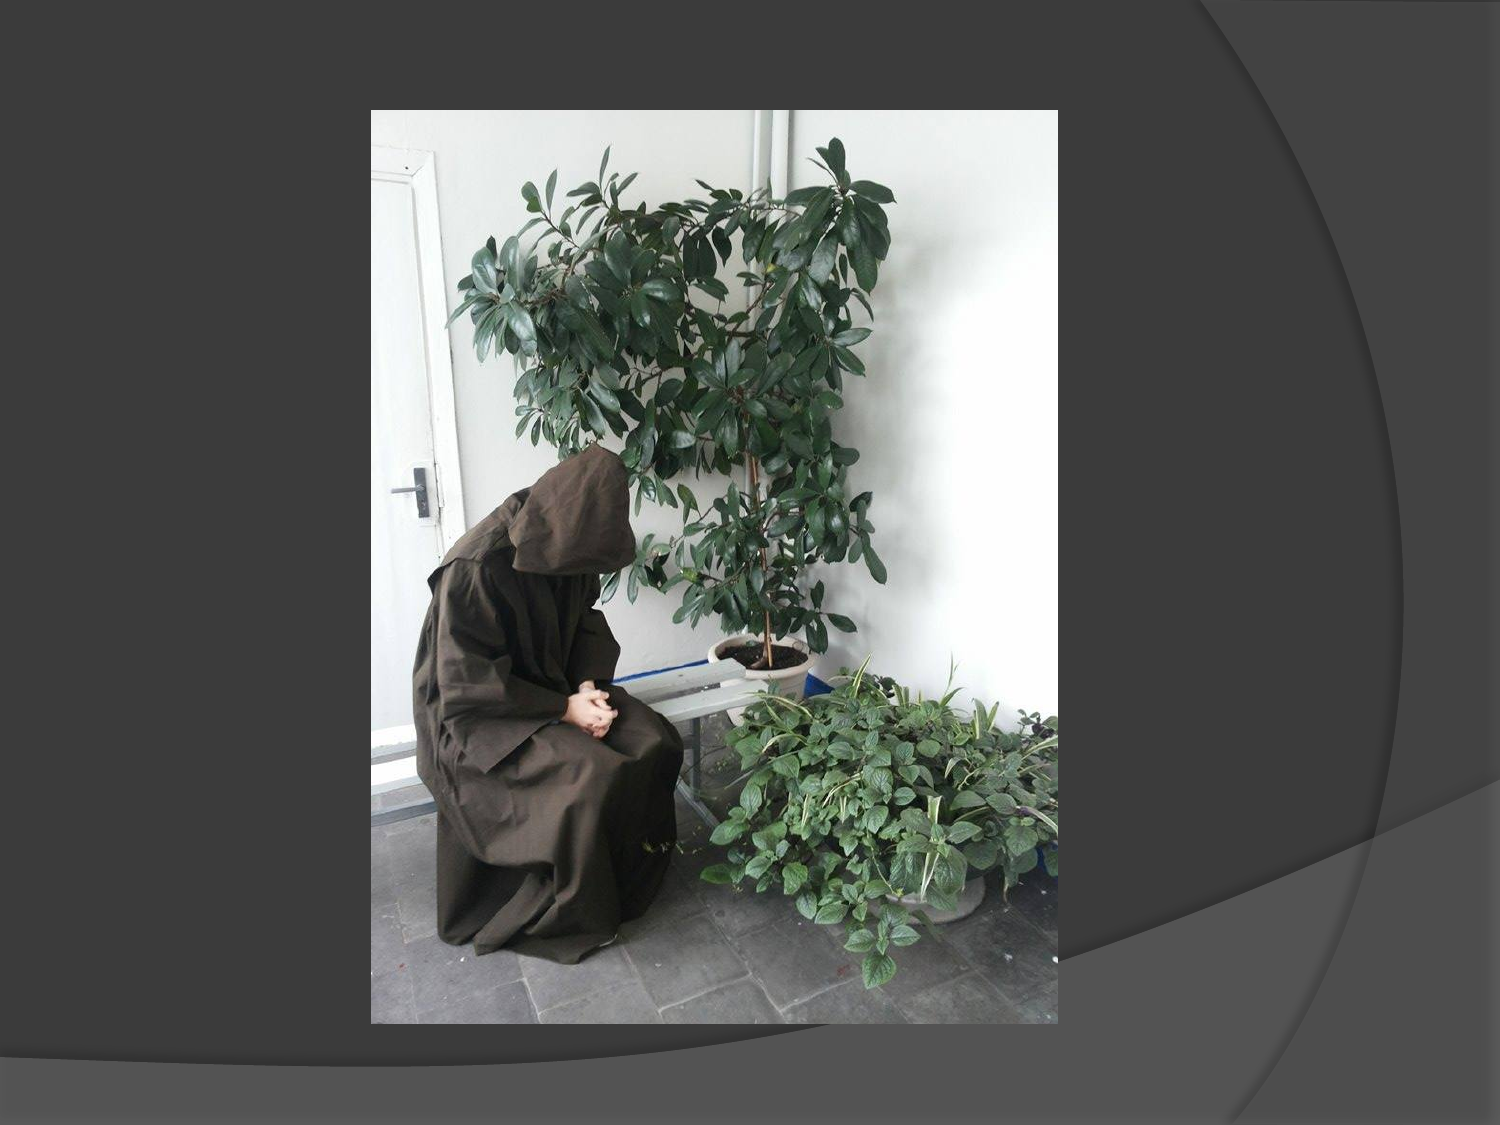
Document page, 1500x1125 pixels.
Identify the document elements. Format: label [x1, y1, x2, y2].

picture [371, 110, 1058, 1024]
